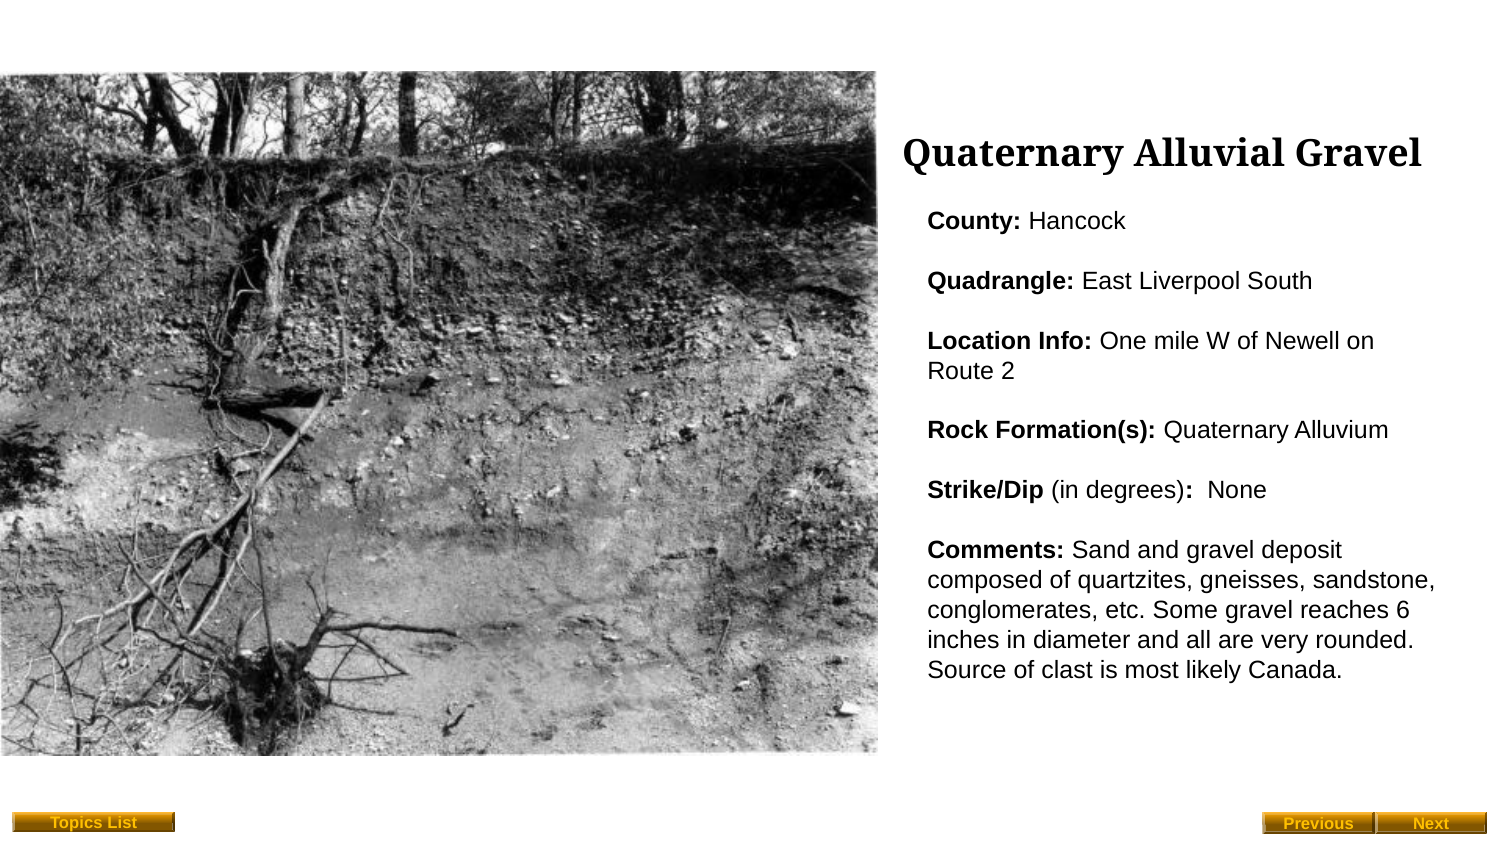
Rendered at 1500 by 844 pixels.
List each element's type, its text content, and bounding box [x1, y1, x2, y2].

text_box County: Hancock Quadrangle: East Liverpool South Location Info: One mile W of Newell on Route 2 Rock Formation(s): Quaternary Alluvium Strike/Dip (in degrees): None Comments: Sand and gravel deposit composed of quartzites, gneisses, sandstone, conglomerates, etc. Some gravel reaches 6 inches in diameter and all are very rounded. Source of clast is most likely Canada. [912, 197, 1463, 691]
text_box Previous [1259, 809, 1372, 837]
text_box Topics List [9, 809, 178, 835]
text_box Quaternary Alluvial Gravel [889, 122, 1463, 182]
picture [0, 71, 878, 756]
text_box Next [1372, 809, 1491, 837]
